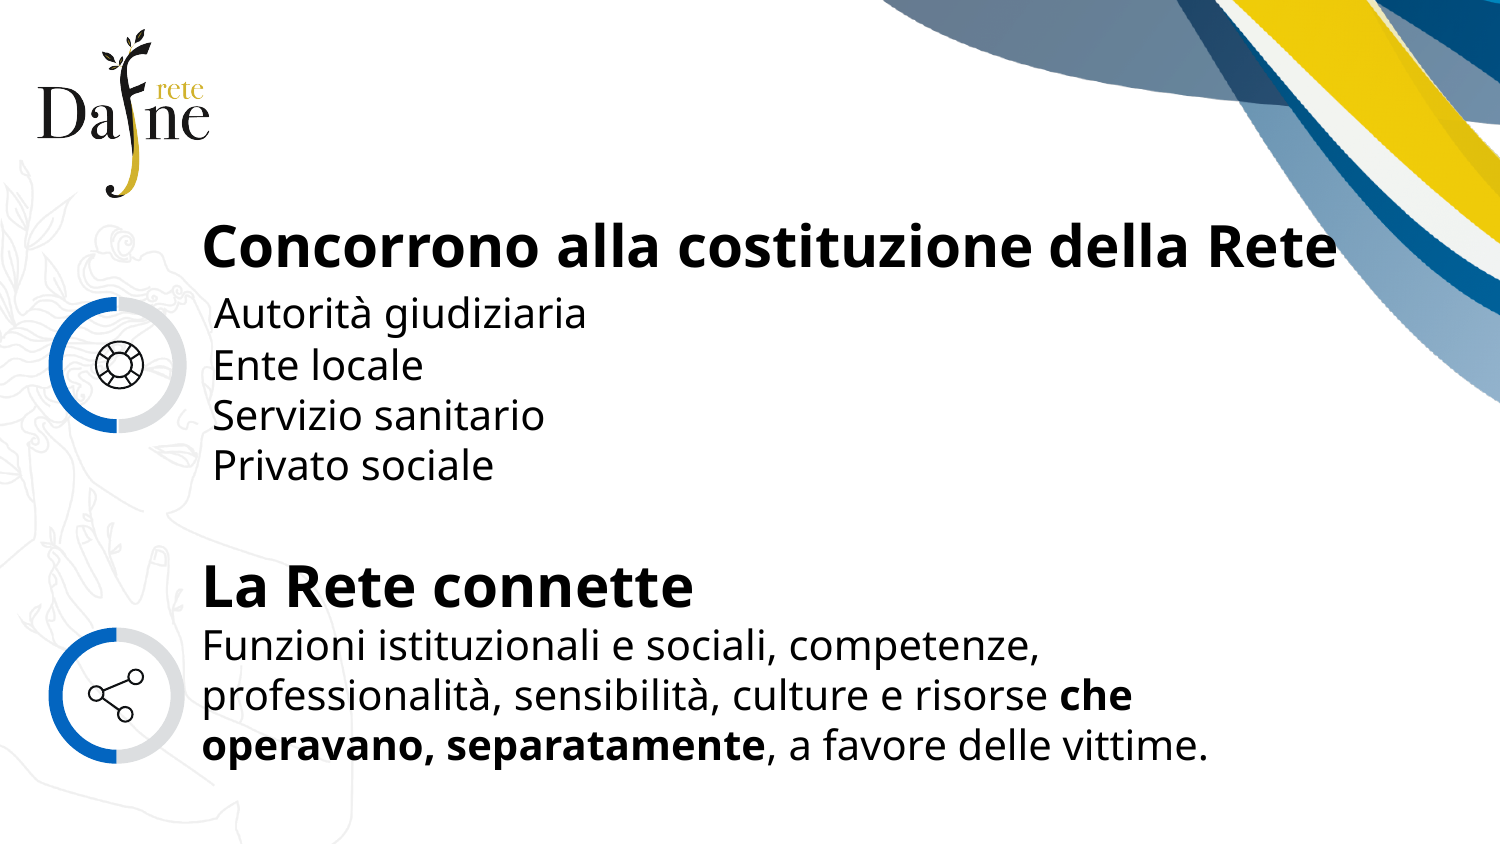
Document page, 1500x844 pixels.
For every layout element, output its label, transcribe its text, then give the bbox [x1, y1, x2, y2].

text_box Concorrono alla costituzione della Rete Autorità giudiziaria Ente locale Servizio sanitario Privato sociale La Rete connette Funzioni istituzionali e sociali, competenze, professionalità, sensibilità, culture e risorse che operavano, separatamente, a favore delle vittime. [186, 146, 1357, 411]
text_box [220, 487, 1406, 641]
text_box [94, 340, 145, 390]
text_box [118, 296, 187, 434]
picture [534, 0, 1500, 589]
picture [0, 20, 252, 208]
text_box [48, 627, 116, 764]
text_box [48, 296, 117, 434]
text_box [87, 668, 145, 723]
text_box [116, 627, 185, 764]
